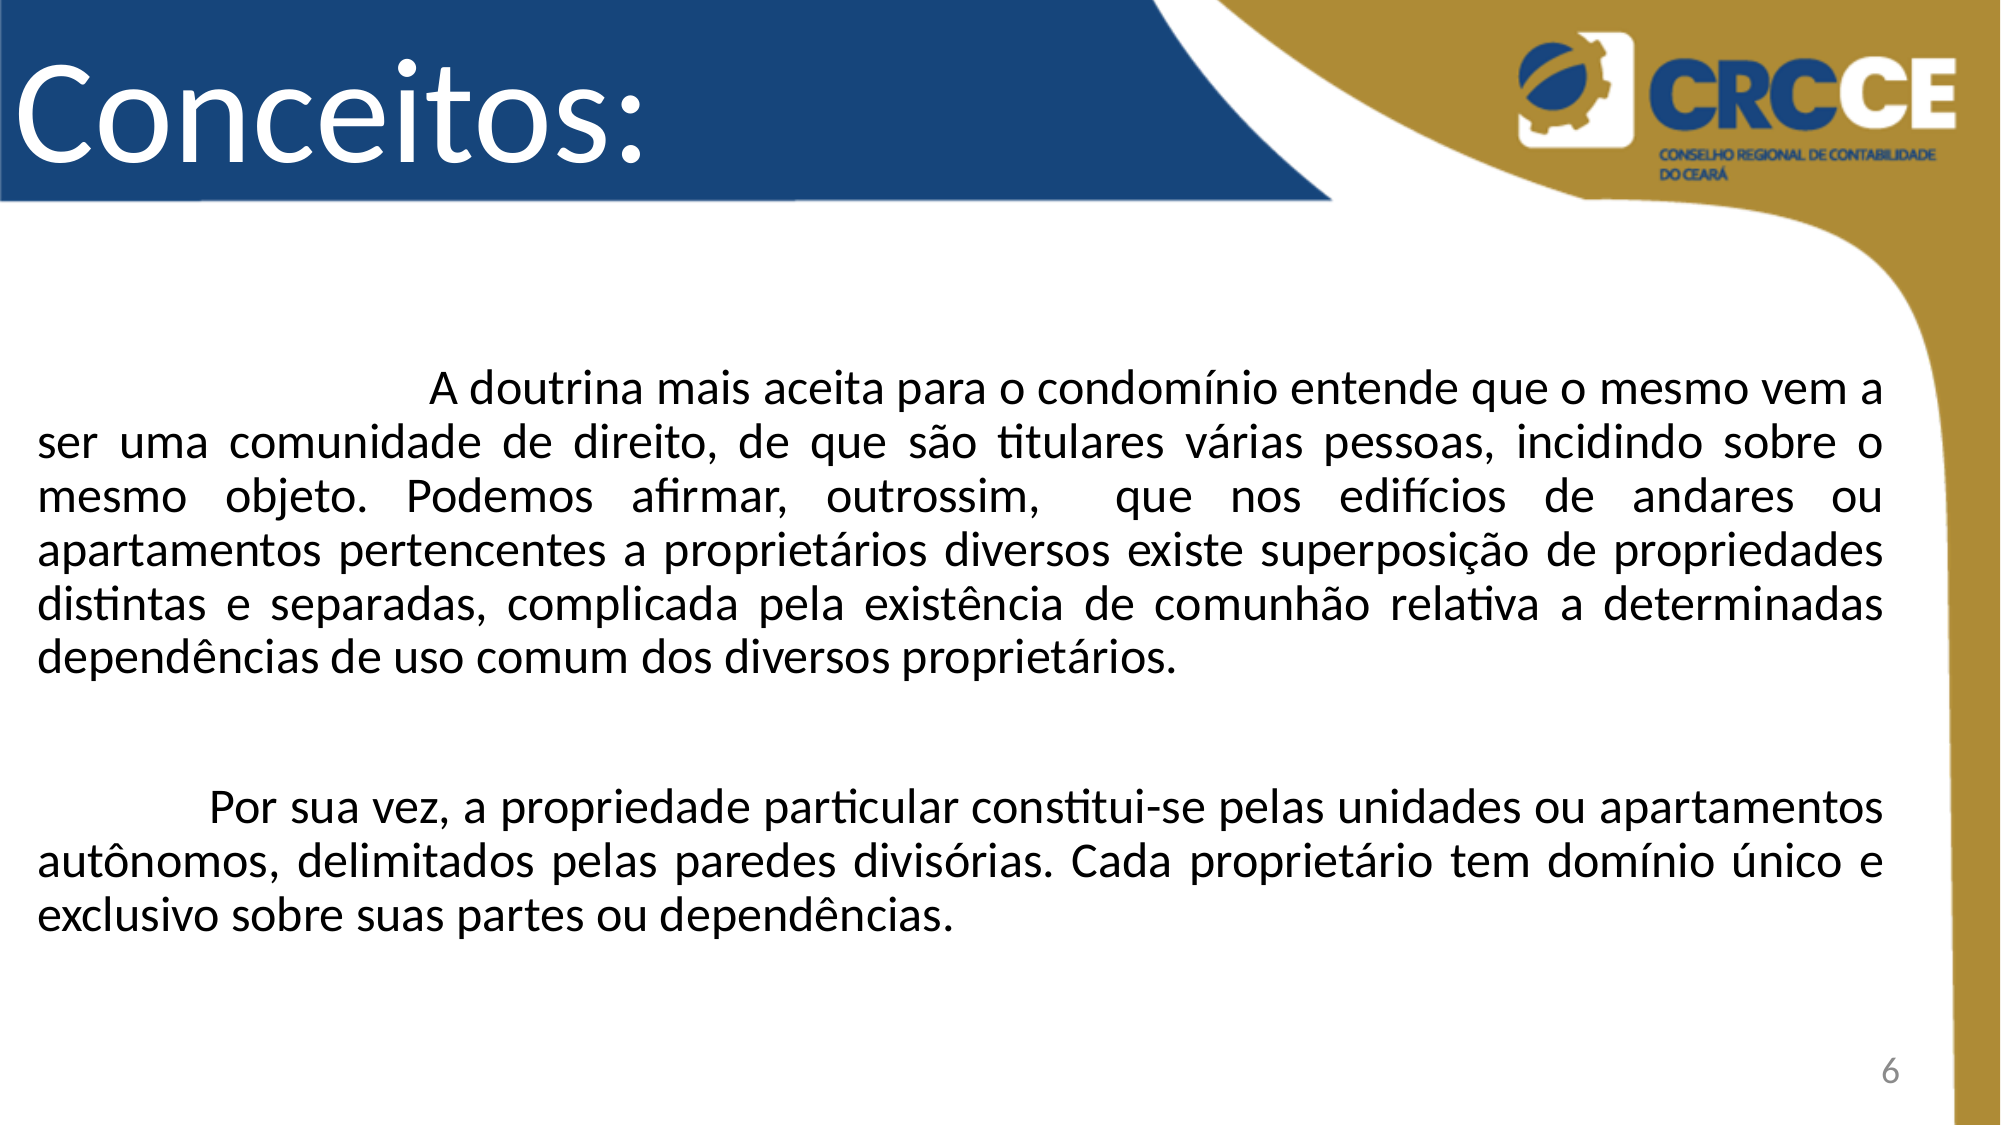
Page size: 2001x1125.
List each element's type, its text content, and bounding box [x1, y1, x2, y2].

text_box A doutrina mais aceita para o condomínio entende que o mesmo vem a ser uma comunidade de direito, de que são titulares várias pessoas, incidindo sobre o mesmo objeto. Podemos afirmar, outrossim, que nos edifícios de andares ou apartamentos pertencentes a proprietários diversos existe superposição de propriedades distintas e separadas, complicada pela existência de comunhão relativa a determinadas dependências de uso comum dos diversos proprietários. Por sua vez, a propriedade particular constitui-se pelas unidades ou apartamentos autônomos, delimitados pelas paredes divisórias. Cada proprietário tem domínio único e exclusivo sobre suas partes ou dependências. [0, 287, 1900, 1047]
slide_number 6 [1440, 1047, 1900, 1103]
text_box Conceitos: [0, 25, 1320, 210]
picture [0, 0, 2001, 1125]
